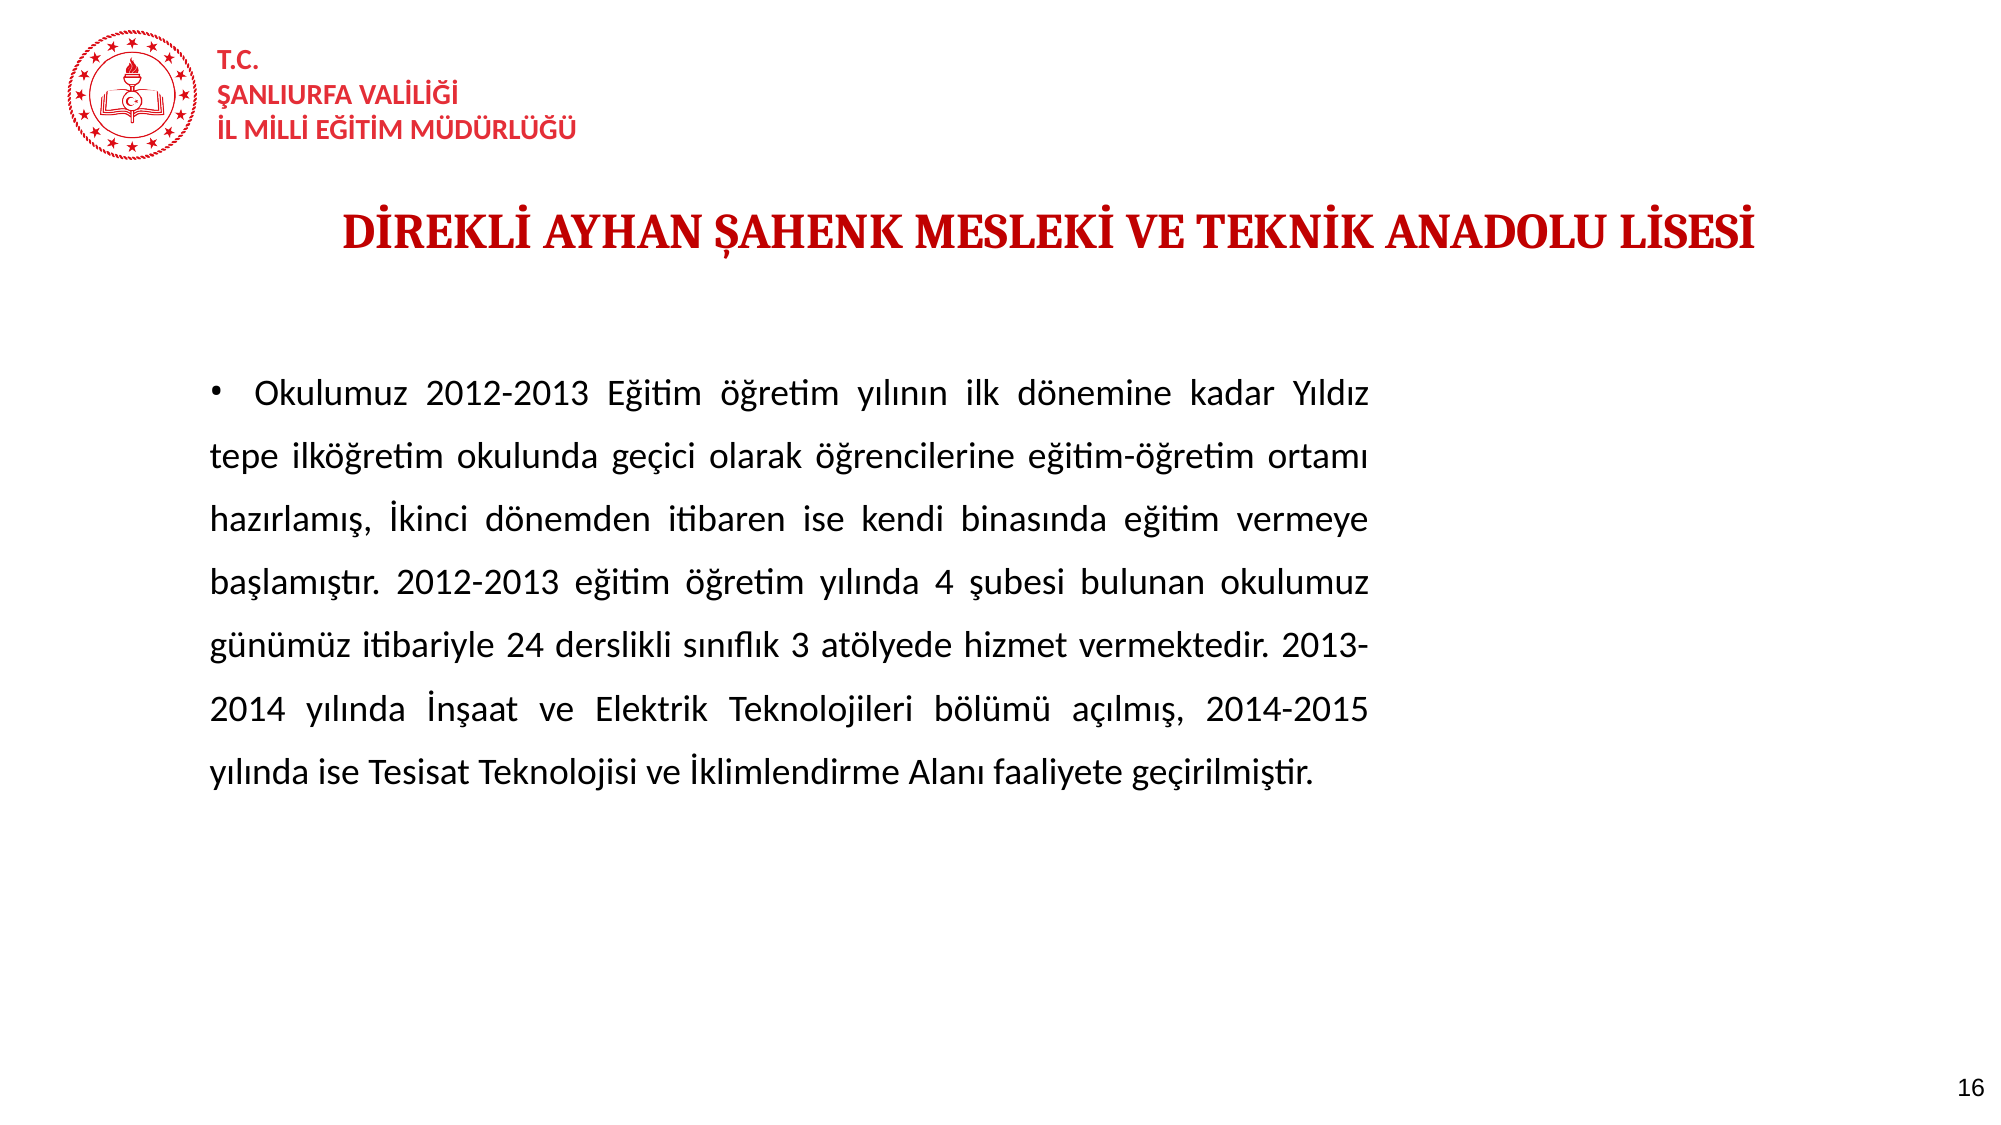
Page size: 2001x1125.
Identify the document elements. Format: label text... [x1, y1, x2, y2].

text_box Okulumuz 2012-2013 Eğitim öğretim yılının ilk dönemine kadar Yıldız tepe ilköğretim okulunda geçici olarak öğrencilerine eğitim-öğretim ortamı hazırlamış, İkinci dönemden itibaren ise kendi binasında eğitim vermeye başlamıştır. 2012-2013 eğitim öğretim yılında 4 şubesi bulunan okulumuz günümüz itibariyle 24 derslikli sınıflık 3 atölyede hizmet vermektedir. 2013-2014 yılında İnşaat ve Elektrik Teknolojileri bölümü açılmış, 2014-2015 yılında ise Tesisat Teknolojisi ve İklimlendirme Alanı faaliyete geçirilmiştir. [192, 342, 1386, 799]
text_box DİREKLİ AYHAN ŞAHENK MESLEKİ VE TEKNİK ANADOLU LİSESİ [309, 199, 1790, 259]
picture [41, 0, 443, 249]
